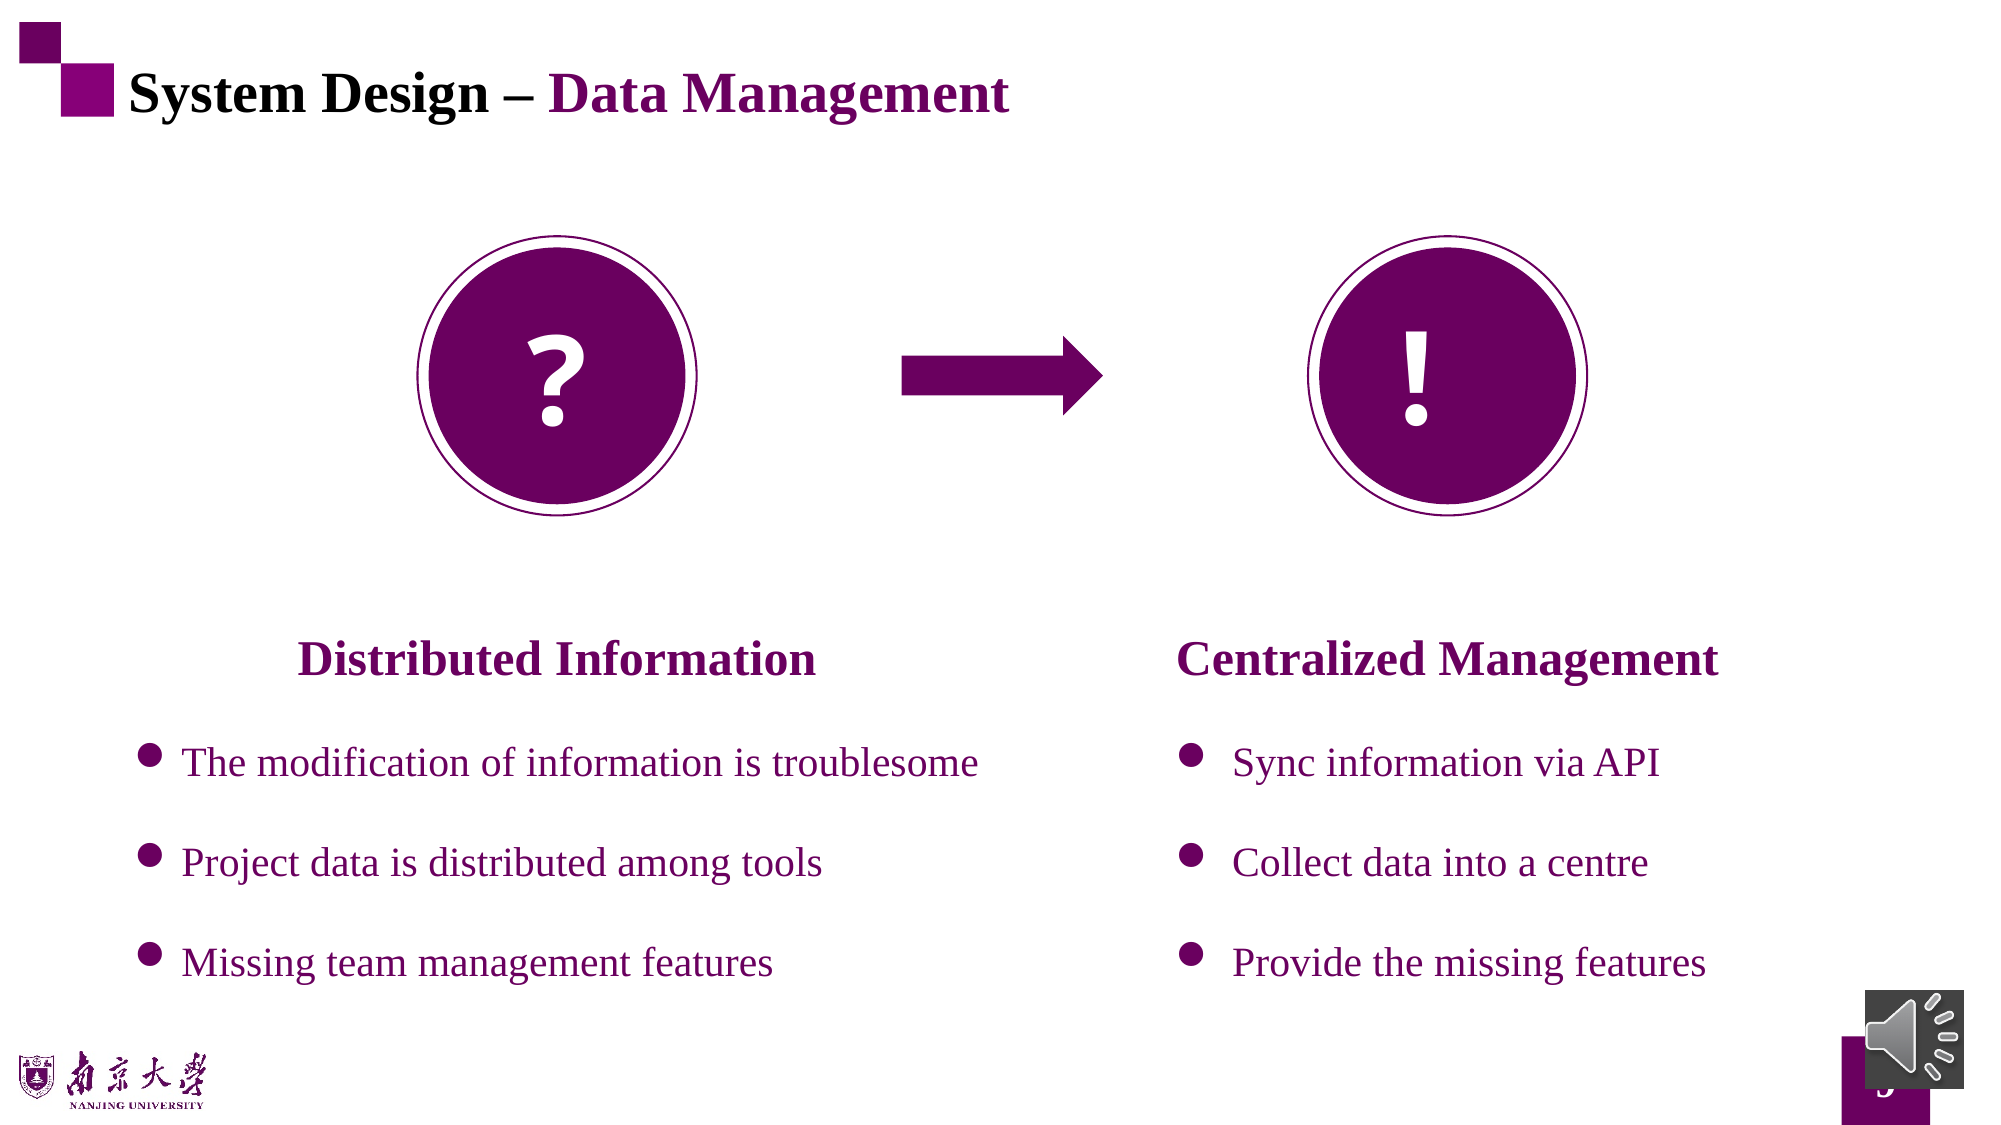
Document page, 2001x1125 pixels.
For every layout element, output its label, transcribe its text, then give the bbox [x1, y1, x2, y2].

text_box Distributed Information The modification of information is troublesome Project data is distributed among tools Missing team management features [119, 557, 995, 993]
text_box Centralized Management Sync information via API Collect data into a centre Provide the missing features [1160, 557, 1735, 993]
text_box System Design – Data Management [113, 47, 1334, 132]
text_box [417, 236, 697, 516]
picture [19, 1051, 206, 1111]
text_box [1307, 236, 1588, 516]
slide_number 9 [1771, 1050, 2000, 1111]
text_box [900, 333, 1105, 418]
picture [1864, 989, 1965, 1090]
